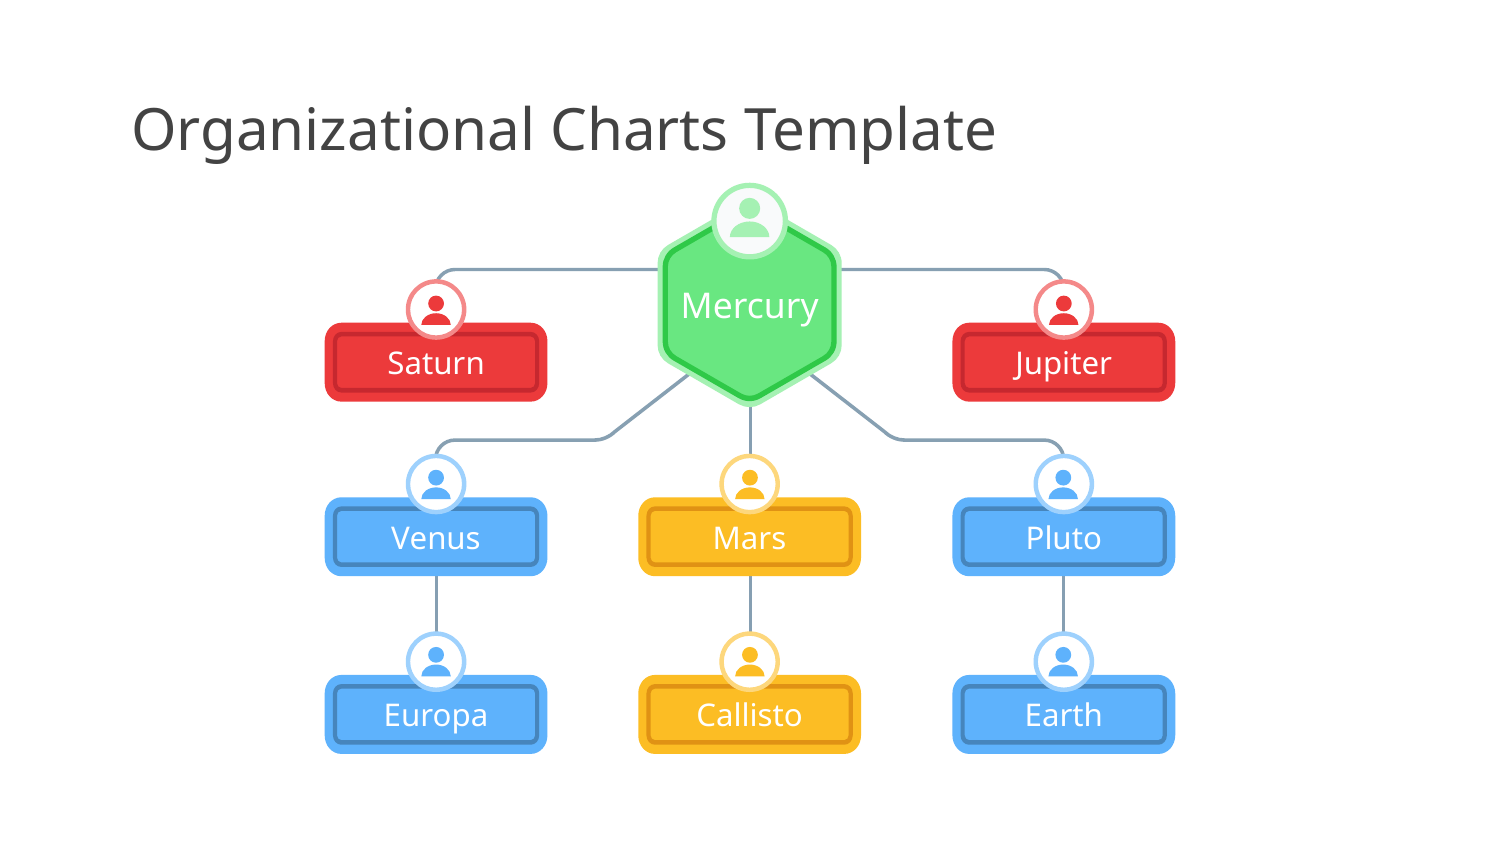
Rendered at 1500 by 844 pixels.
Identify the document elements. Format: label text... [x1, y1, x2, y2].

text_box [324, 584, 548, 755]
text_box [1048, 646, 1079, 677]
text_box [421, 469, 452, 500]
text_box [421, 295, 452, 326]
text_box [421, 646, 452, 677]
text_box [657, 182, 842, 408]
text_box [952, 583, 1176, 755]
title Organizational Charts Template [116, 88, 1384, 167]
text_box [699, 453, 799, 577]
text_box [324, 369, 695, 577]
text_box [847, 267, 1176, 369]
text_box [734, 469, 765, 500]
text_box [638, 631, 862, 755]
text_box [1048, 469, 1079, 500]
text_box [324, 267, 652, 368]
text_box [804, 369, 1176, 577]
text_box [1048, 295, 1079, 326]
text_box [734, 646, 765, 677]
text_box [729, 197, 770, 238]
